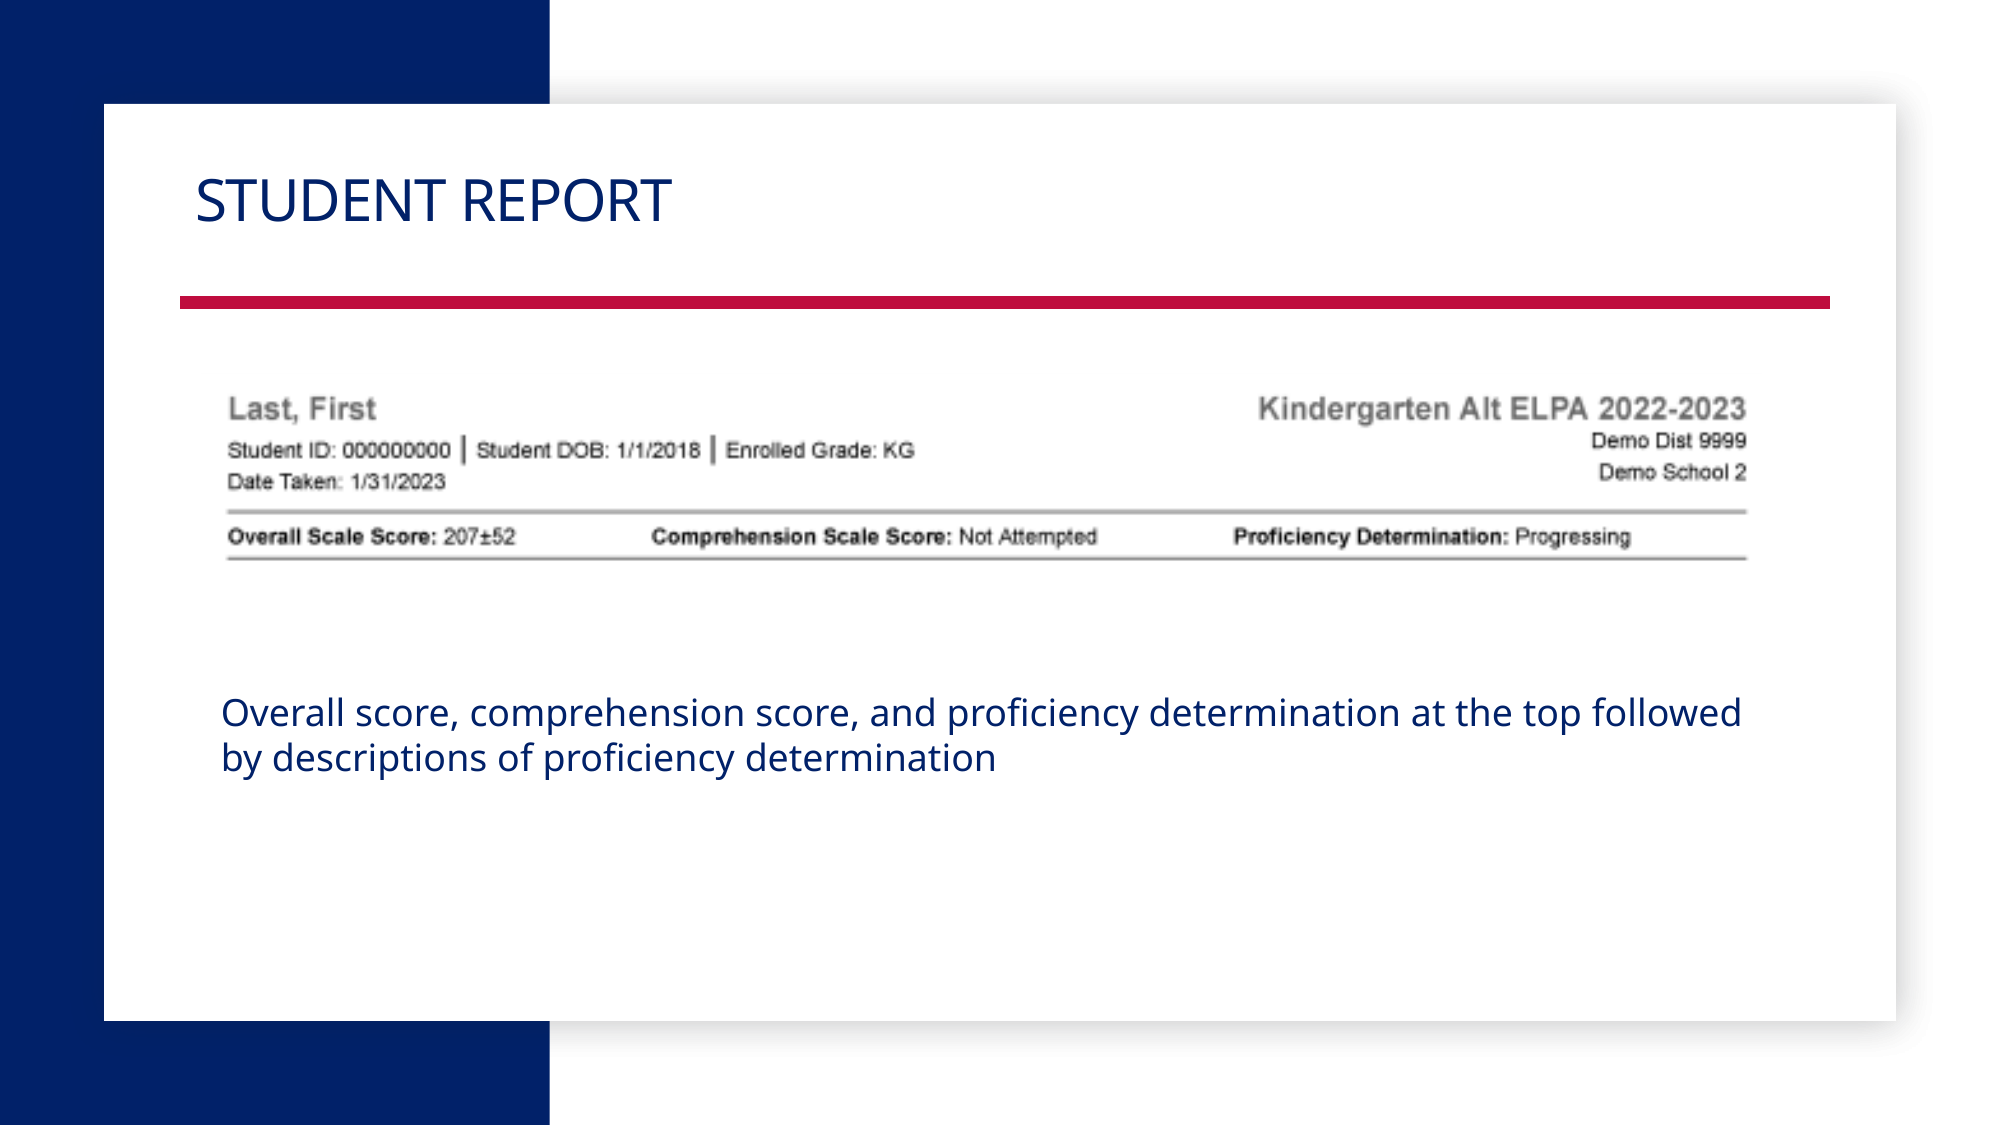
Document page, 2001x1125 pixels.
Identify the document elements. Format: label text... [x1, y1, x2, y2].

picture [200, 371, 1763, 585]
title Student report [180, 154, 1830, 251]
text_box Overall score, comprehension score, and proficiency determination at the top followed by descriptions of proficiency determination [205, 681, 1767, 831]
